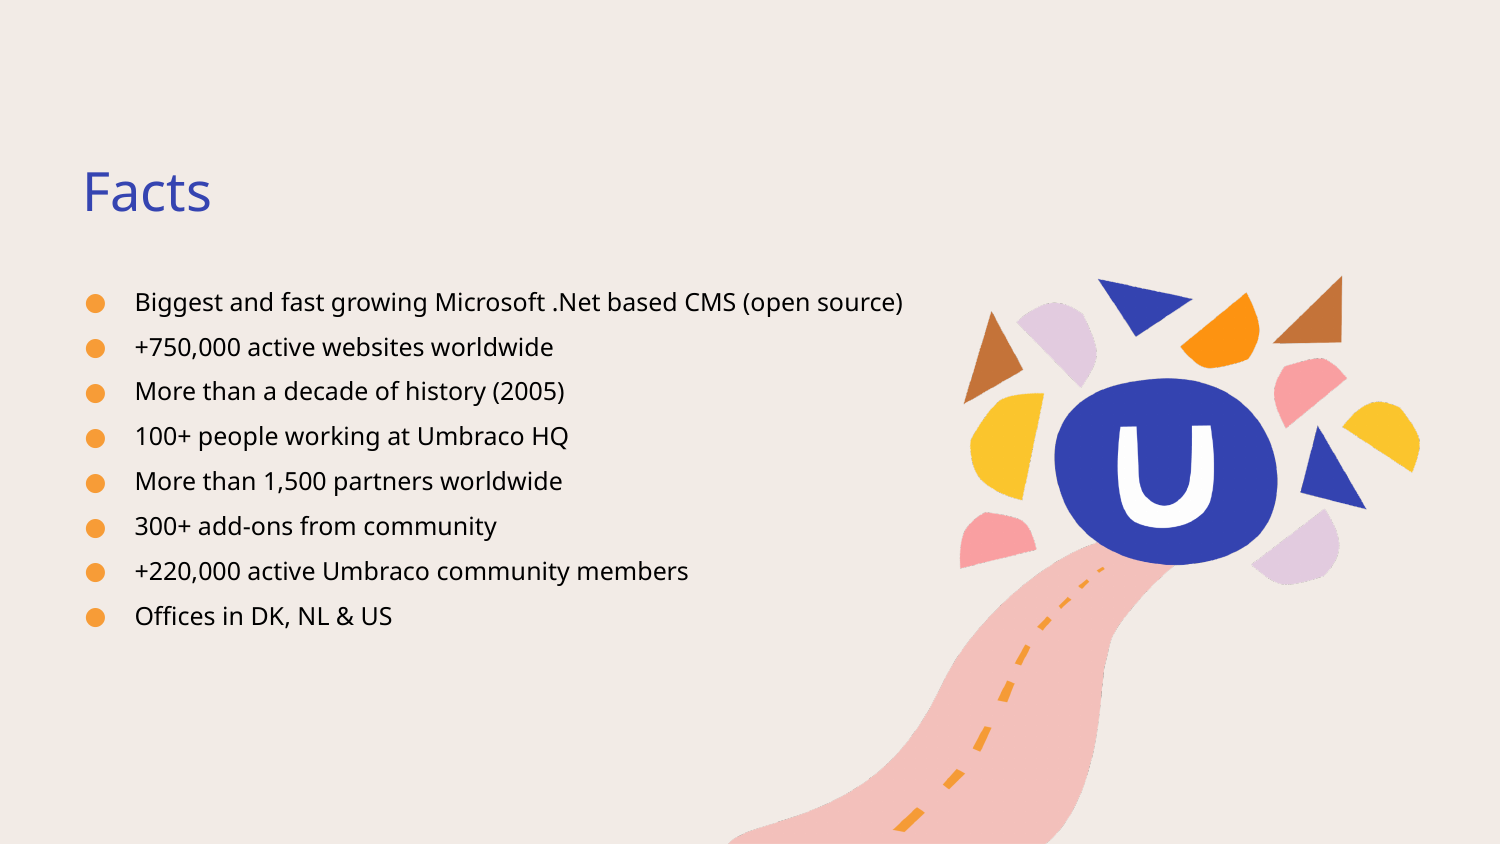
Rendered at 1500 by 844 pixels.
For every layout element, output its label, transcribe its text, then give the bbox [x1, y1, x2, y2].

picture [728, 232, 1432, 844]
text_box Facts [67, 141, 669, 237]
text_box Biggest and fast growing Microsoft .Net based CMS (open source) +750,000 active websites worldwide More than a decade of history (2005) 100+ people working at Umbraco HQ More than 1,500 partners worldwide 300+ add-ons from community +220,000 active Umbraco community members Offices in DK, NL & US [67, 256, 723, 646]
